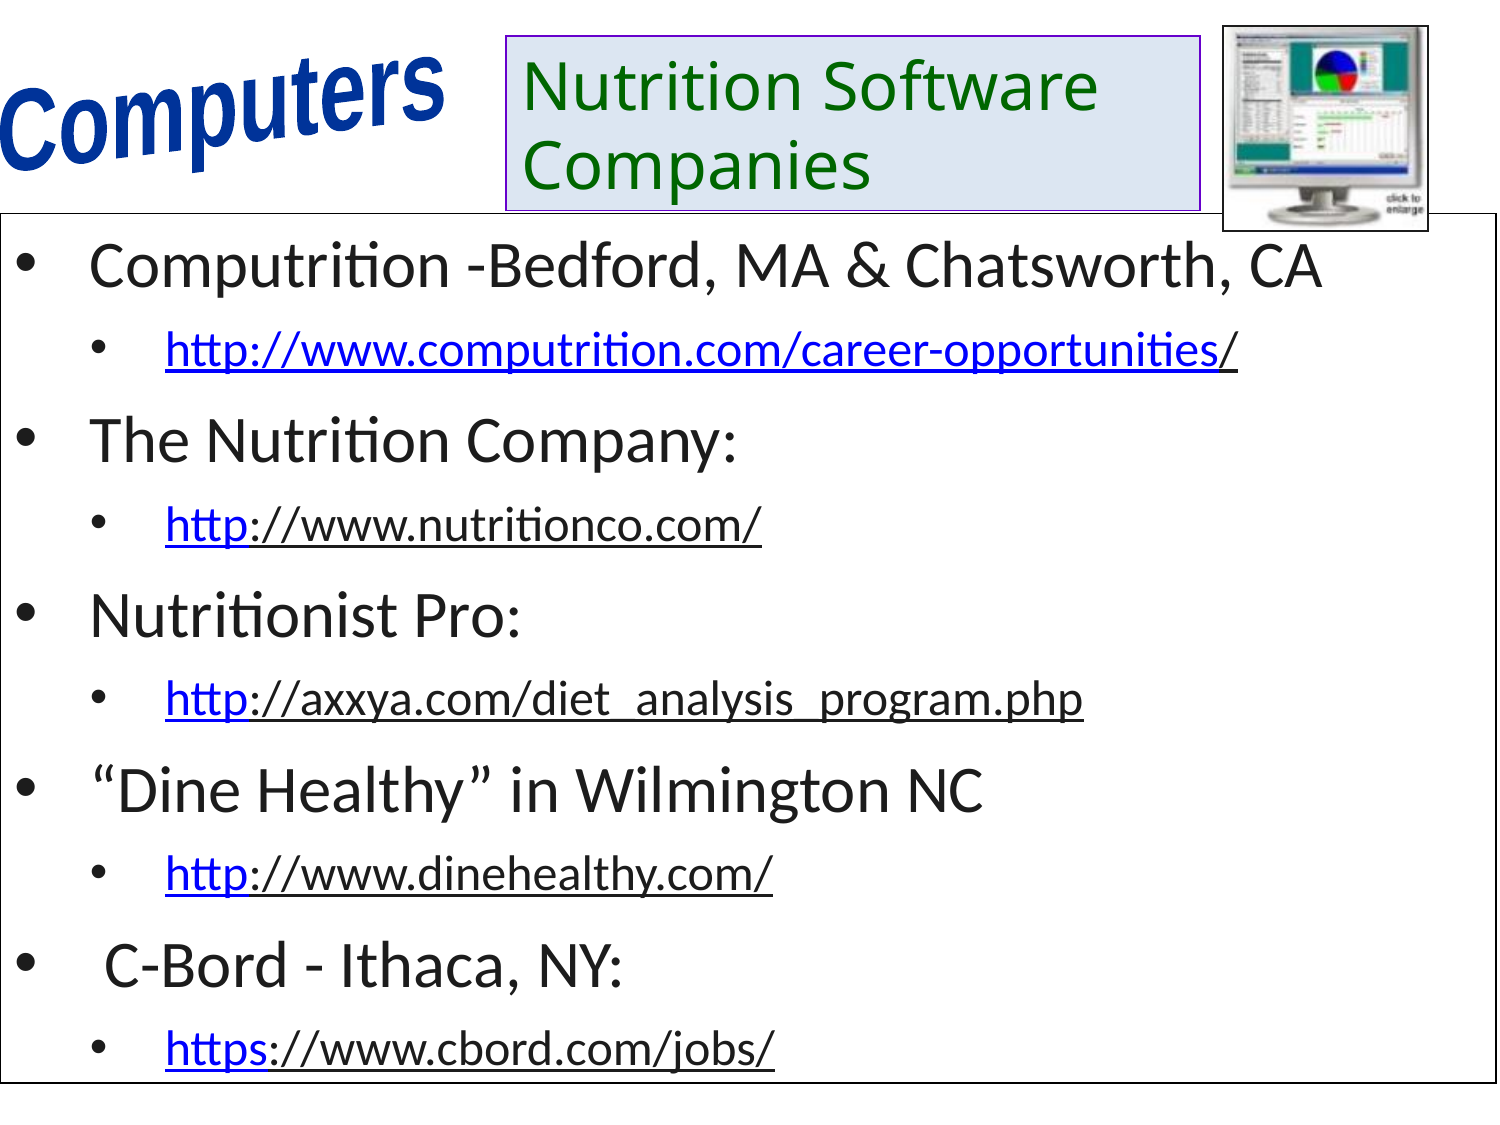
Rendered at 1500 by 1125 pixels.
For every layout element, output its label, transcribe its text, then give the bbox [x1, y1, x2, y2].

picture [1223, 26, 1428, 231]
text_box Nutrition Software Companies [506, 35, 1200, 211]
text_box Computrition -Bedford, MA & Chatsworth, CA http://www.computrition.com/career-opportunities/ The Nutrition Company: http://www.nutritionco.com/ Nutritionist Pro: http://axxya.com/diet_analysis_program.php “Dine Healthy” in Wilmington NC http://www.dinehealthy.com/ C-Bord - Ithaca, NY: https://www.cbord.com/jobs/ [0, 213, 1497, 1084]
